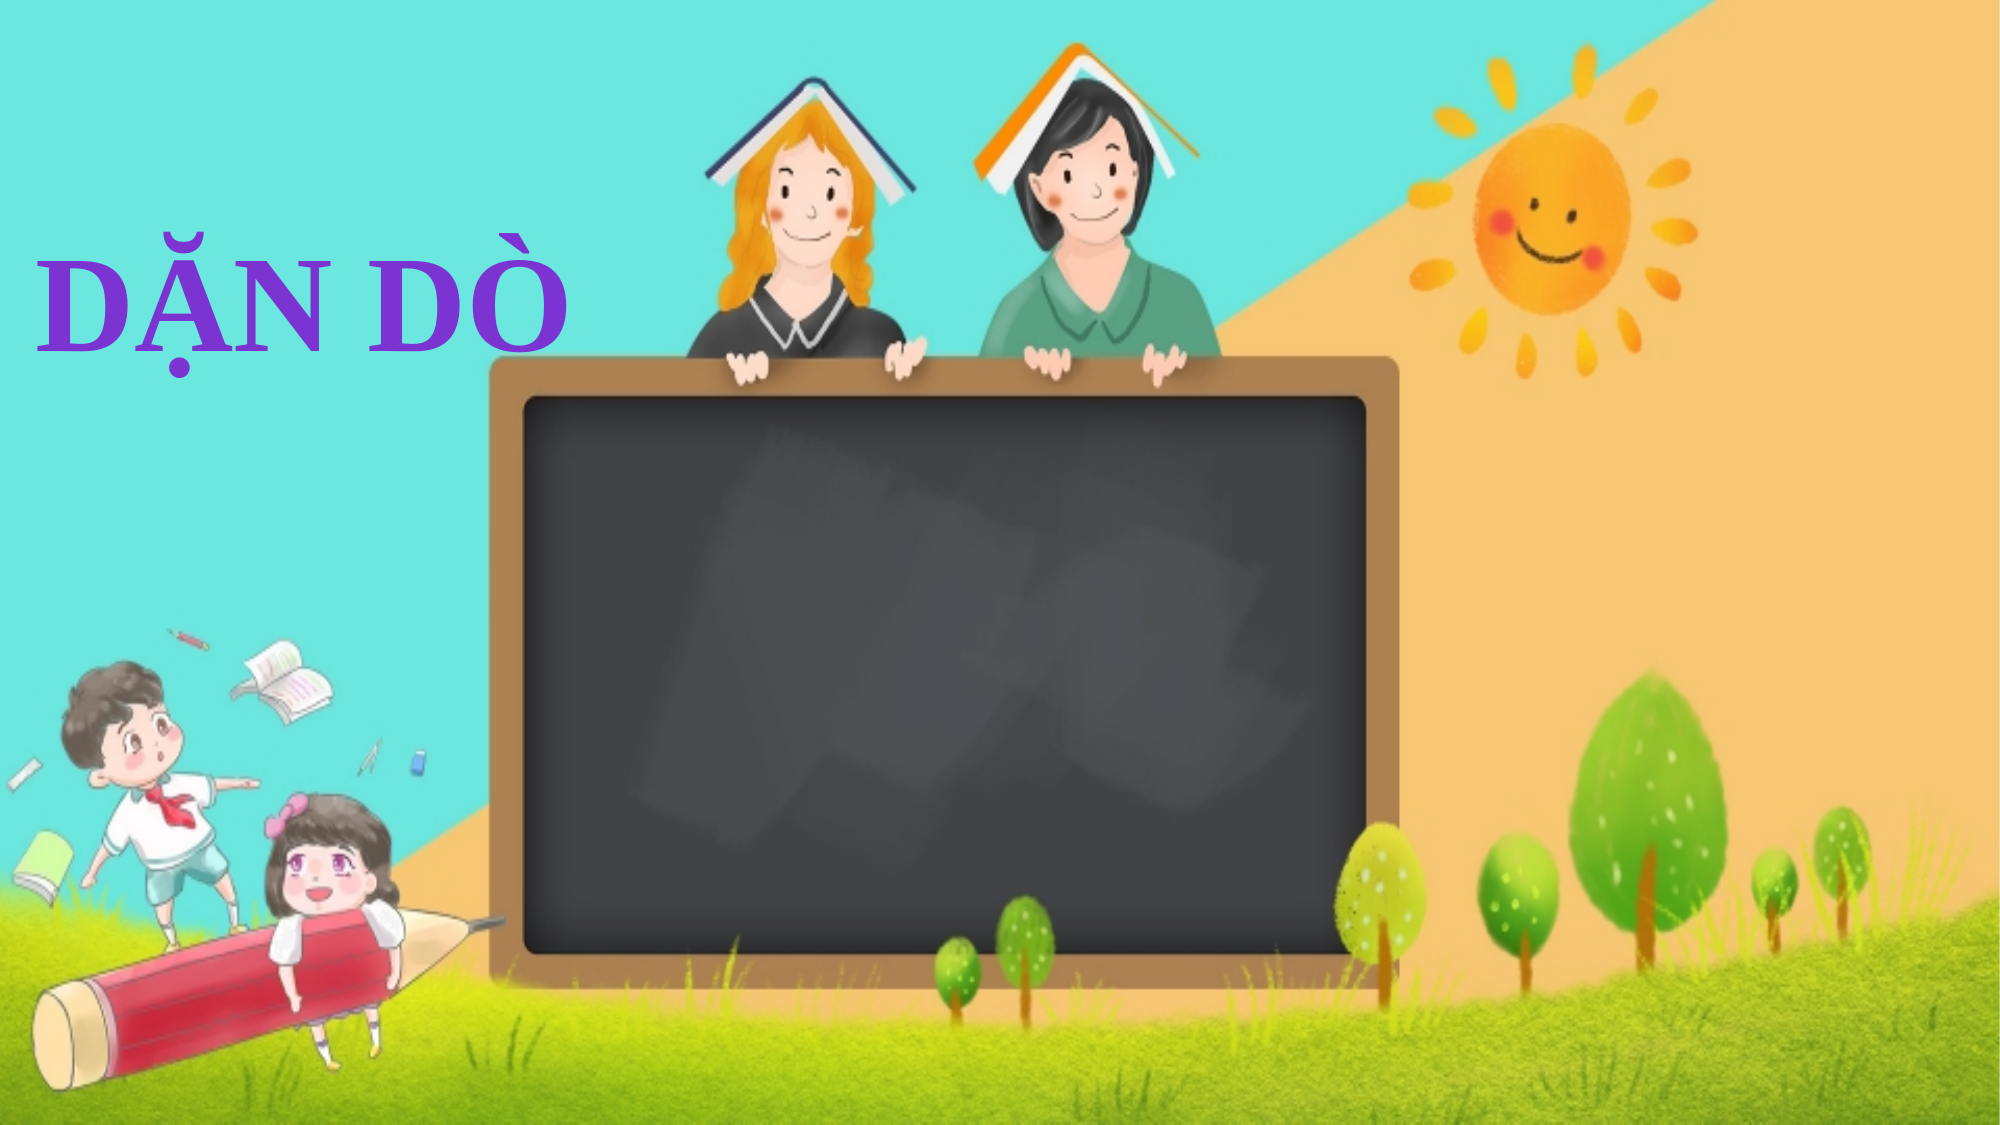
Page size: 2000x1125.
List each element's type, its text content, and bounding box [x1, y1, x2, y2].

text_box Dặn dò [0, 194, 613, 400]
picture [0, 0, 2000, 1125]
